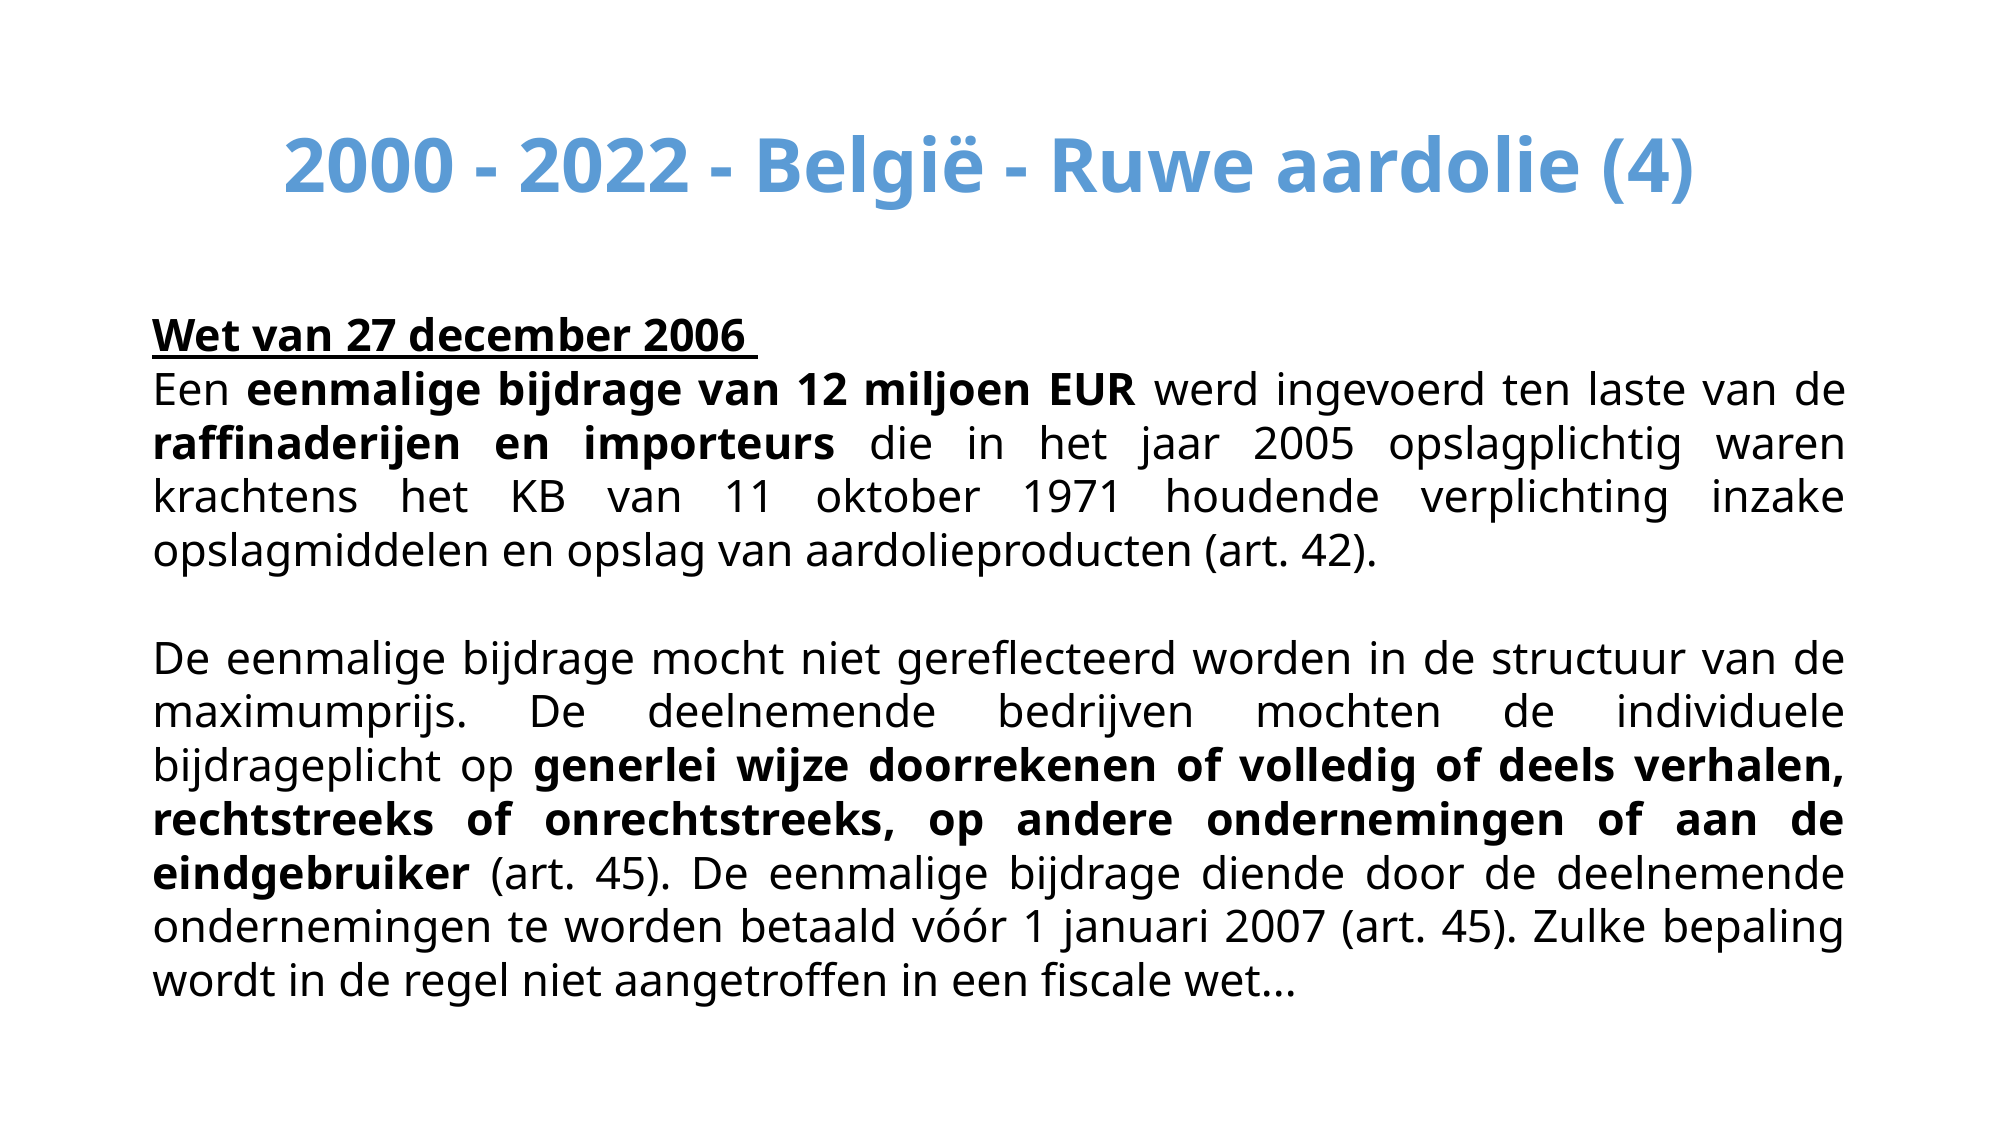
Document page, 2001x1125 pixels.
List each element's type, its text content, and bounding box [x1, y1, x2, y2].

title 2000 - 2022 - België - Ruwe aardolie (4) [137, 59, 1863, 278]
list Wet van 27 december 2006 Een eenmalige bijdrage van 12 miljoen EUR werd ingevoerd ten laste van de raffinaderijen en importeurs die in het jaar 2005 opslagplichtig waren krachtens het KB van 11 oktober 1971 houdende verplichting inzake opslagmiddelen en opslag van aardolieproducten (art. 42). De eenmalige bijdrage mocht niet gereflecteerd worden in de structuur van de maximumprijs. De deelnemende bedrijven mochten de individuele bijdrageplicht op generlei wijze doorrekenen of volledig of deels verhalen, rechtstreeks of onrechtstreeks, op andere ondernemingen of aan de eindgebruiker (art. 45). De eenmalige bijdrage diende door de deelnemende ondernemingen te worden betaald vóór 1 januari 2007 (art. 45). Zulke bepaling wordt in de regel niet aangetroffen in een fiscale wet... [137, 299, 1863, 1014]
